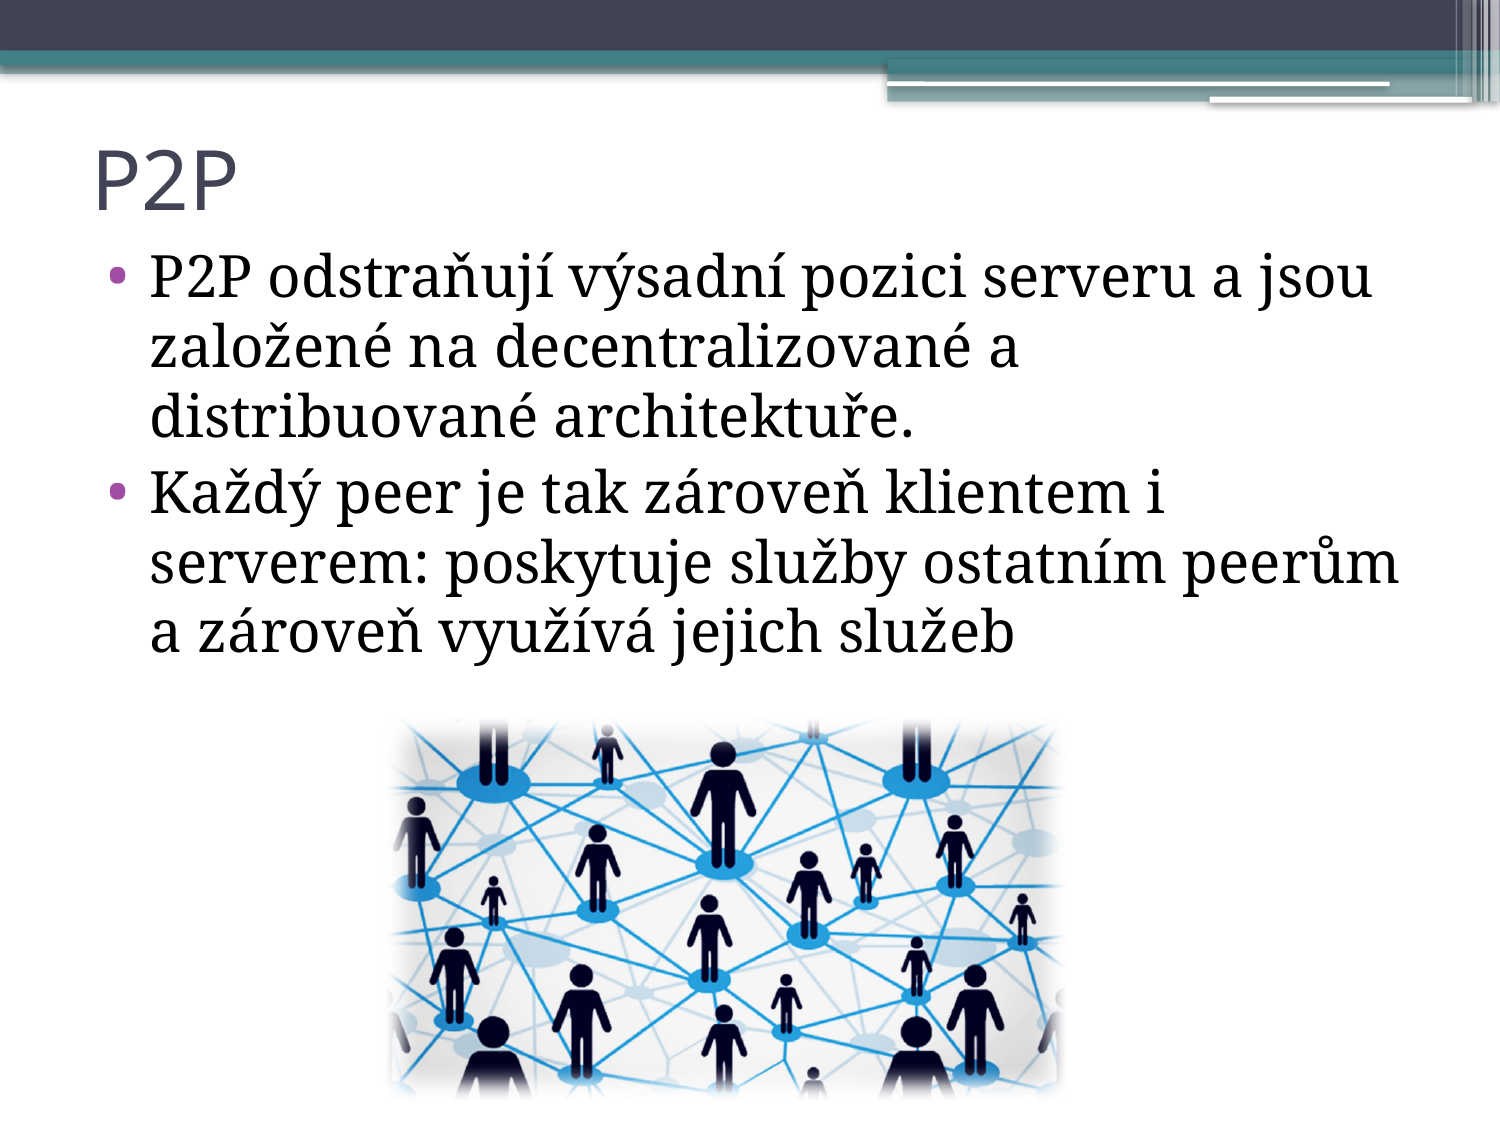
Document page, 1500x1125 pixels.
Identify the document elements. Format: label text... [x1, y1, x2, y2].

title P2P [76, 90, 1427, 265]
list P2P odstraňují výsadní pozici serveru a jsou založené na decentralizované a distribuované architektuře. Každý peer je tak zároveň klientem i serverem: poskytuje služby ostatním peerům a zároveň využívá jejich služeb [75, 231, 1425, 1079]
picture [383, 715, 1070, 1102]
